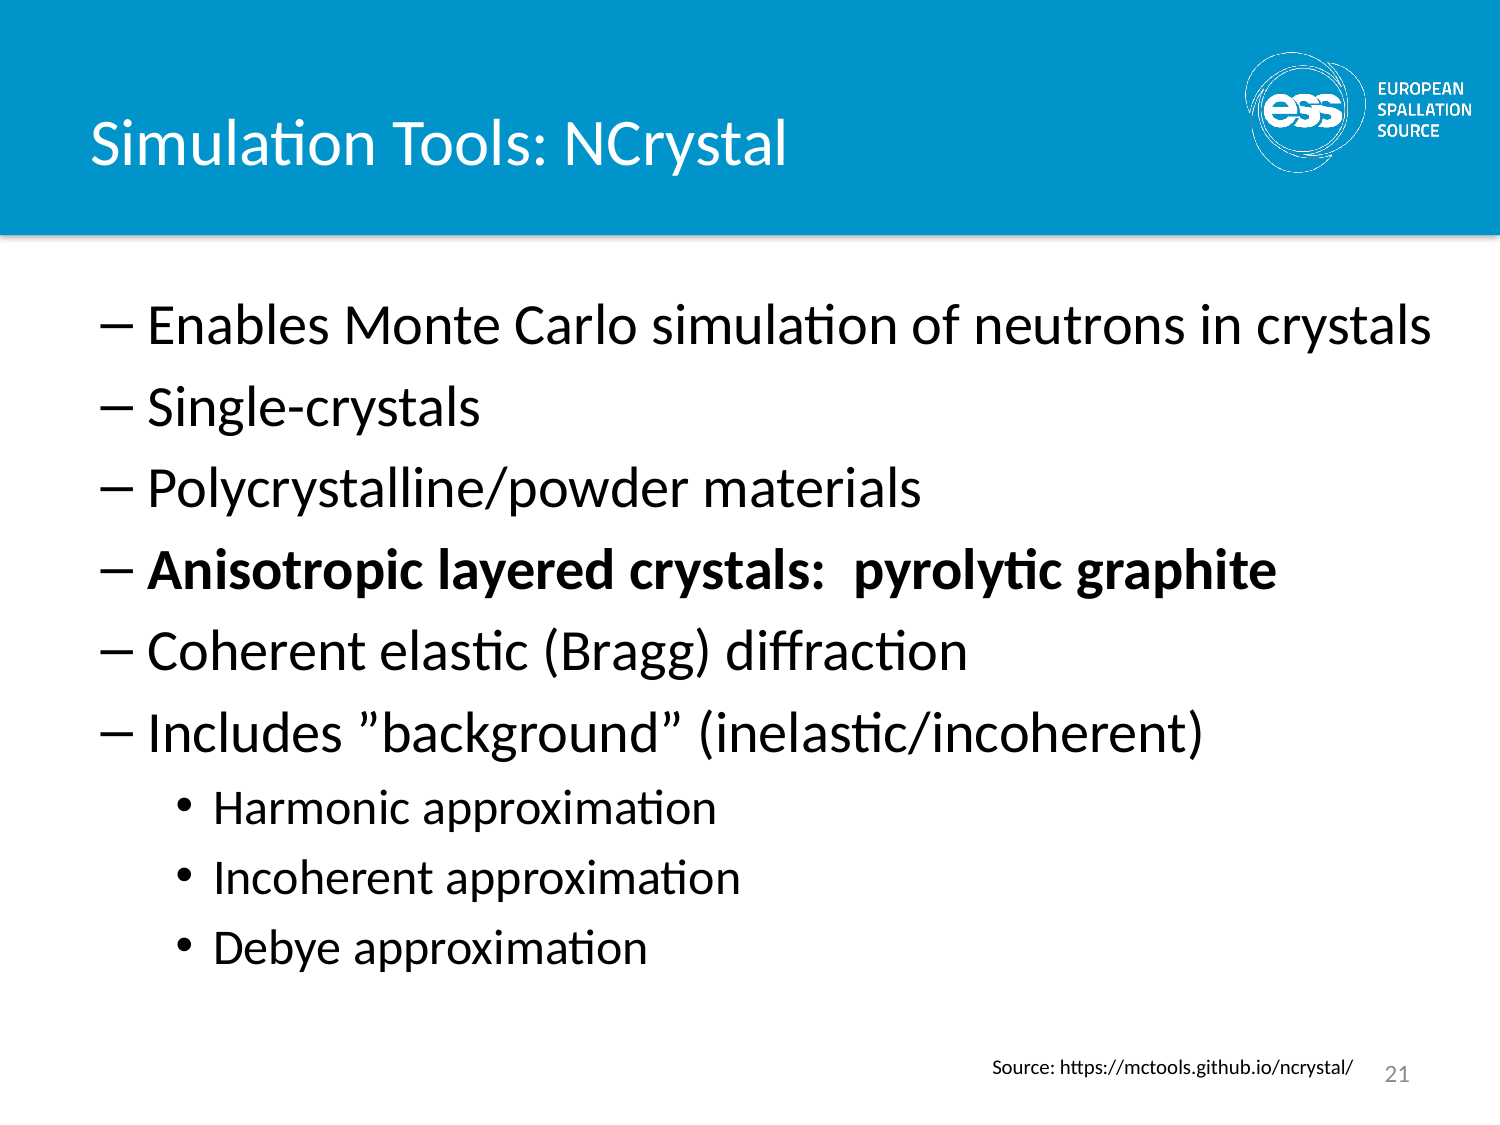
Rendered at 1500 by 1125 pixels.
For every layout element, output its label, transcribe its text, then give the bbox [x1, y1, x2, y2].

list Enables Monte Carlo simulation of neutrons in crystals Single-crystals Polycrystalline/powder materials Anisotropic layered crystals: pyrolytic graphite Coherent elastic (Bragg) diffraction Includes ”background” (inelastic/incoherent) Harmonic approximation Incoherent approximation Debye approximation [10, 278, 1499, 1125]
picture [1379, 83, 1385, 94]
picture [1400, 83, 1407, 94]
picture [1454, 83, 1458, 94]
picture [1432, 125, 1438, 136]
picture [1436, 104, 1444, 115]
picture [1423, 83, 1430, 94]
picture [1398, 109, 1406, 115]
picture [1418, 104, 1423, 115]
text_box Simulation Tools: NCrystal [75, 45, 1247, 233]
picture [1422, 125, 1428, 134]
picture [1389, 104, 1393, 115]
picture [1264, 94, 1342, 127]
picture [1409, 104, 1415, 115]
picture [1443, 86, 1450, 93]
